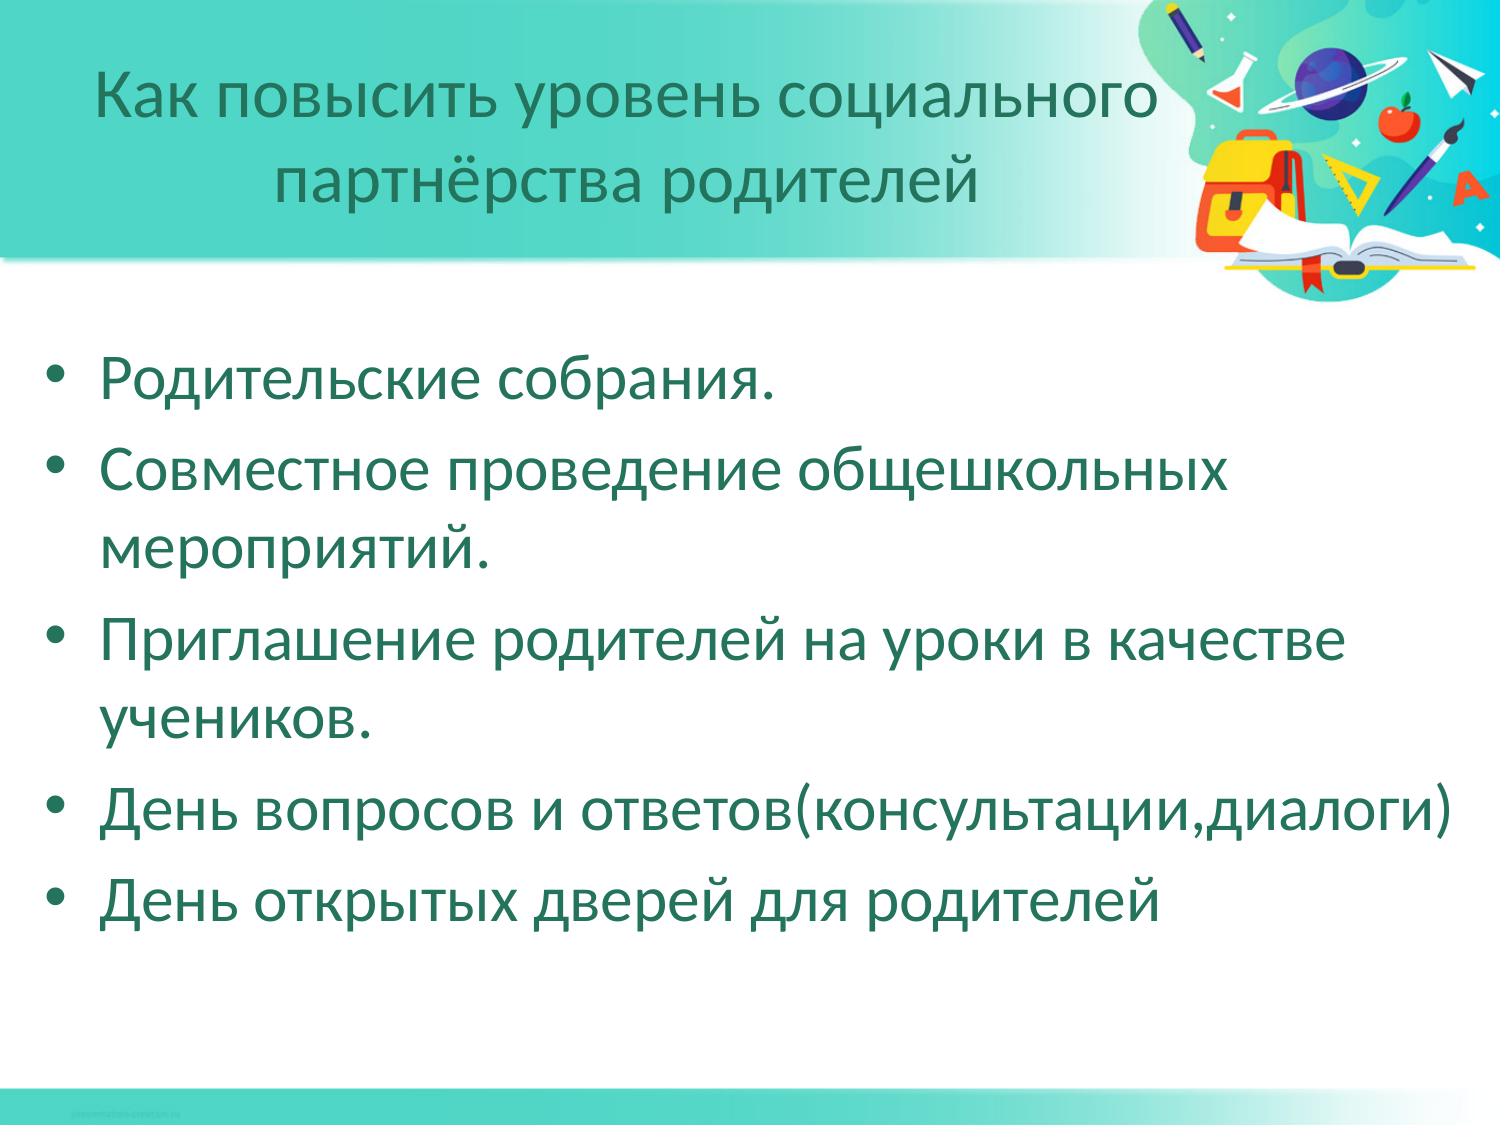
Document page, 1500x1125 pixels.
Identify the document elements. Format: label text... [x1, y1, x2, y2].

title Как повысить уровень социального партнёрства родителей [0, 37, 1256, 227]
list Родительские собрания. Совместное проведение общешкольных мероприятий. Приглашение родителей на уроки в качестве учеников. День вопросов и ответов(консультации,диалоги) День открытых дверей для родителей [29, 326, 1471, 1012]
picture [0, 0, 1500, 1125]
